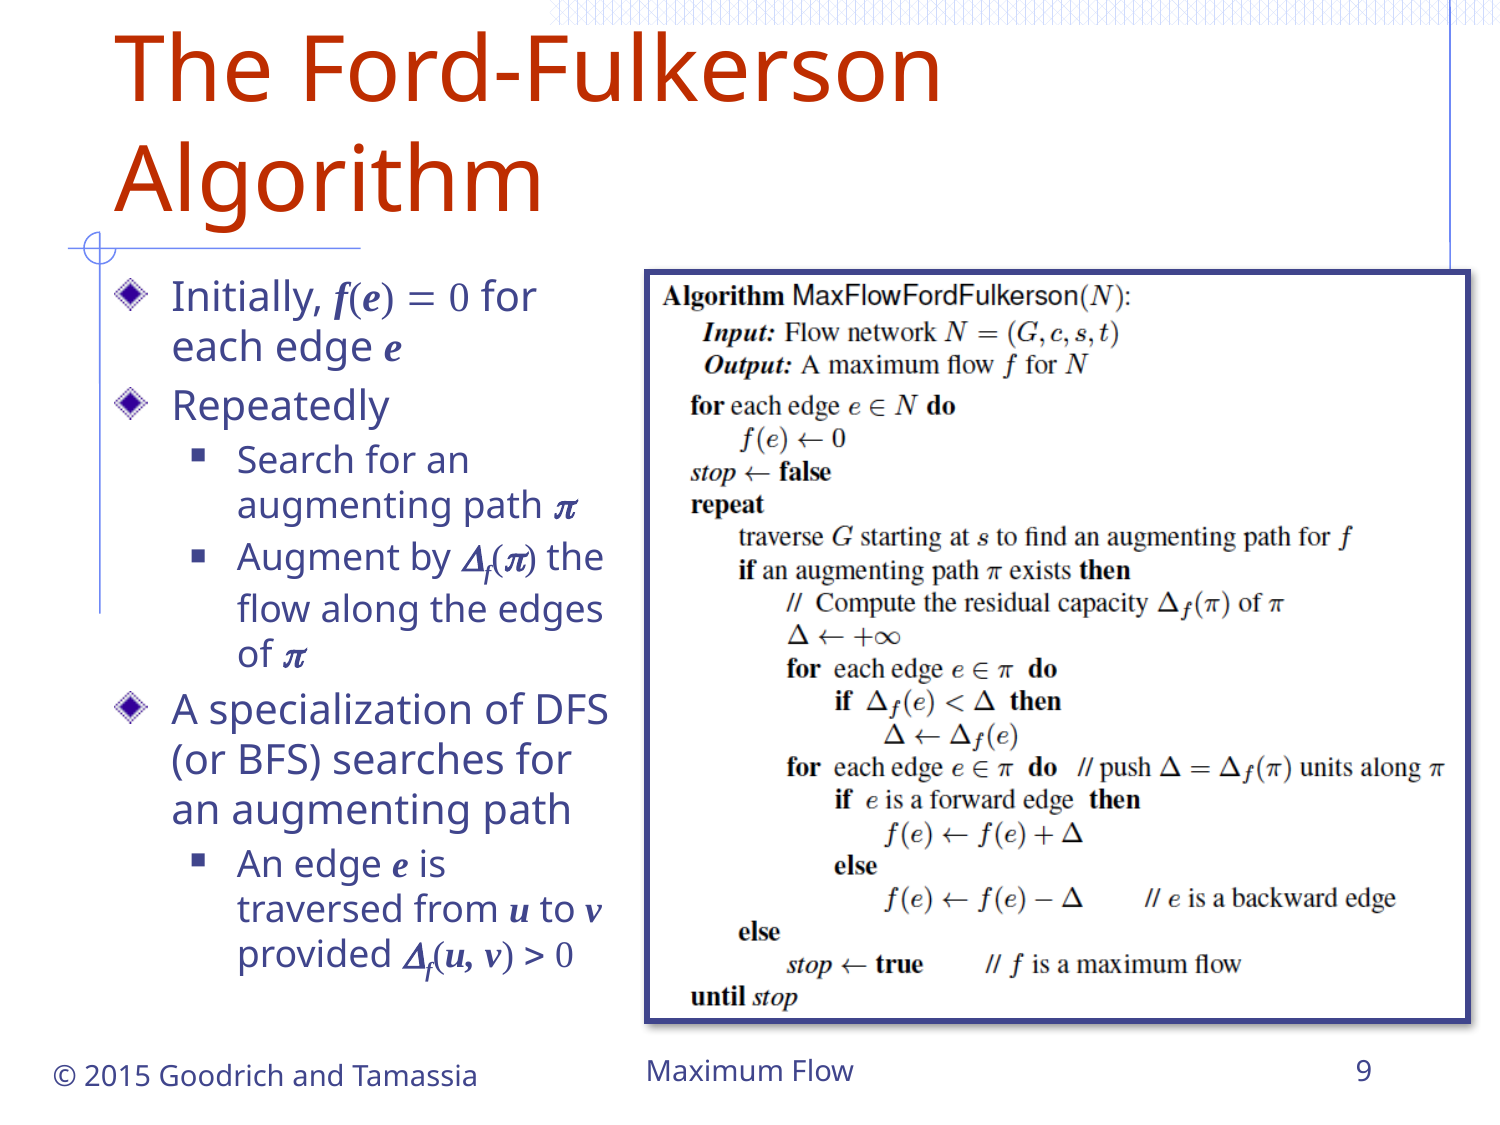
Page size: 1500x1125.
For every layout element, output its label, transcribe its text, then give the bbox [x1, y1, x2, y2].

picture [114, 691, 148, 724]
slide_number © 2015 Goodrich and Tamassia [37, 1025, 500, 1100]
footer Maximum Flow [512, 1025, 988, 1100]
picture [114, 278, 148, 311]
list Initially, f(e) = 0 for each edge e Repeatedly Search for an augmenting path p Augment by Df(p) the flow along the edges of p A specialization of DFS (or BFS) searches for an augmenting path An edge e is traversed from u to v provided Df(u, v) > 0 [99, 262, 638, 1032]
picture [649, 274, 1466, 1018]
slide_number 9 [1074, 1034, 1388, 1100]
title The Ford-Fulkerson Algorithm [99, 50, 1375, 238]
picture [114, 387, 148, 420]
